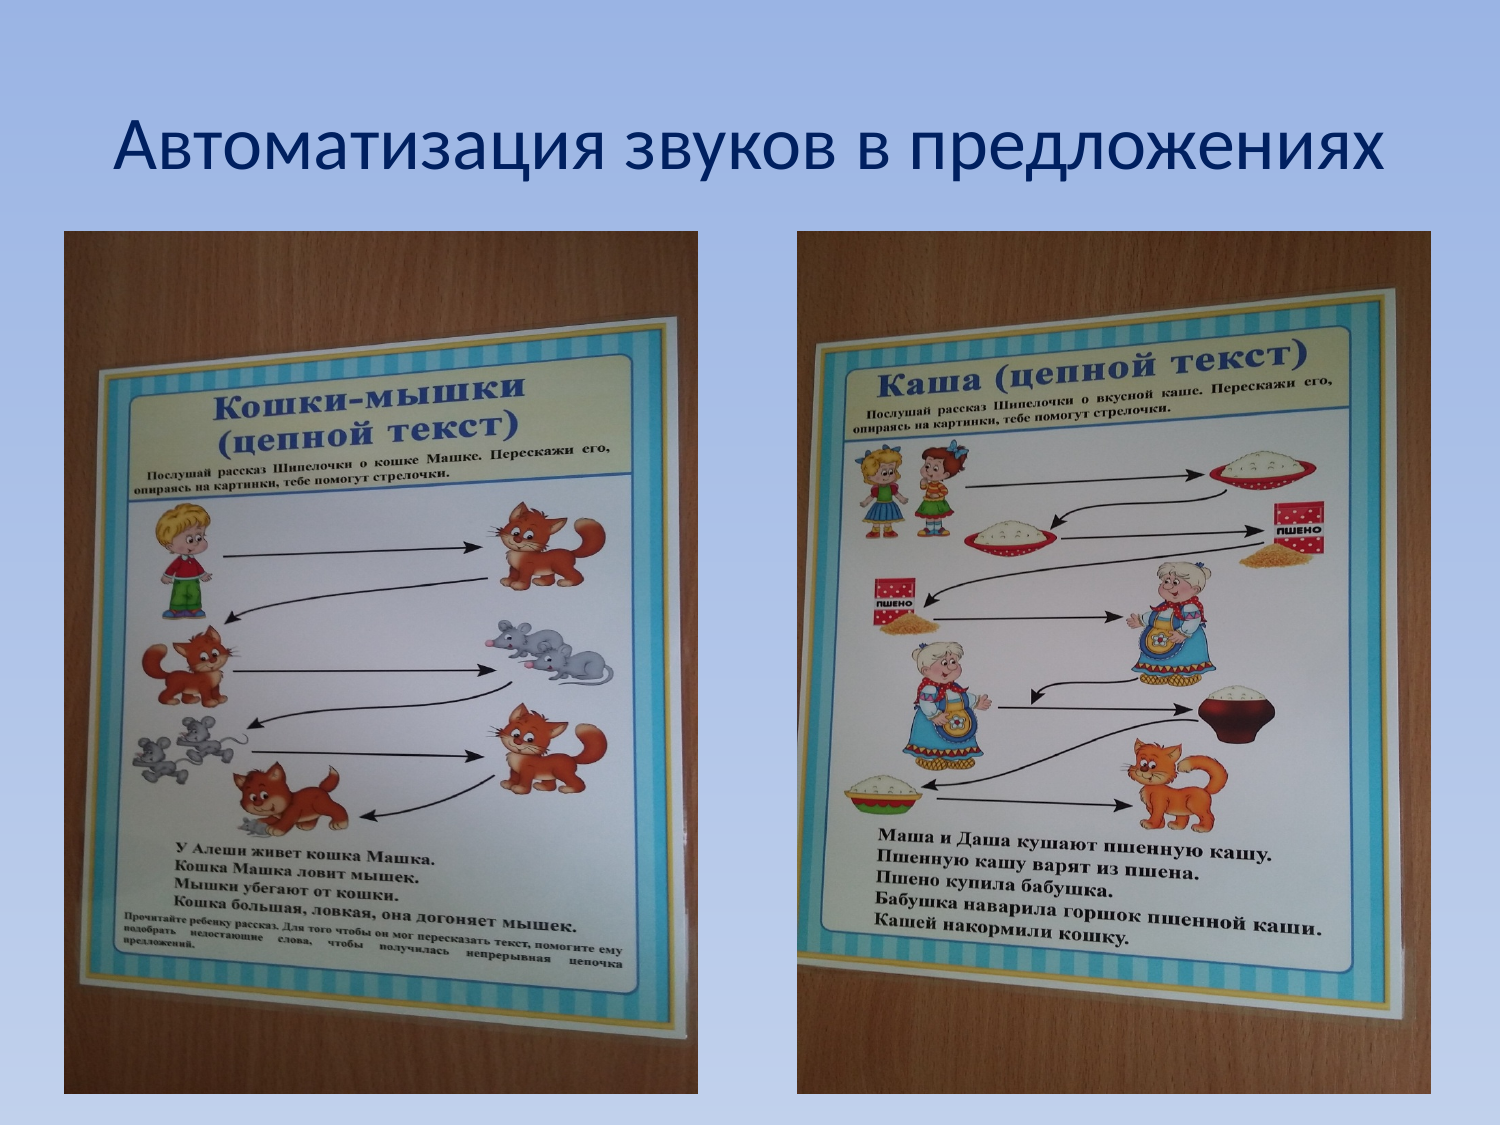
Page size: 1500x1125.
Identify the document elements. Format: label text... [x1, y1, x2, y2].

title Автоматизация звуков в предложениях [75, 45, 1425, 233]
picture [64, 231, 698, 1095]
picture [796, 231, 1431, 1095]
